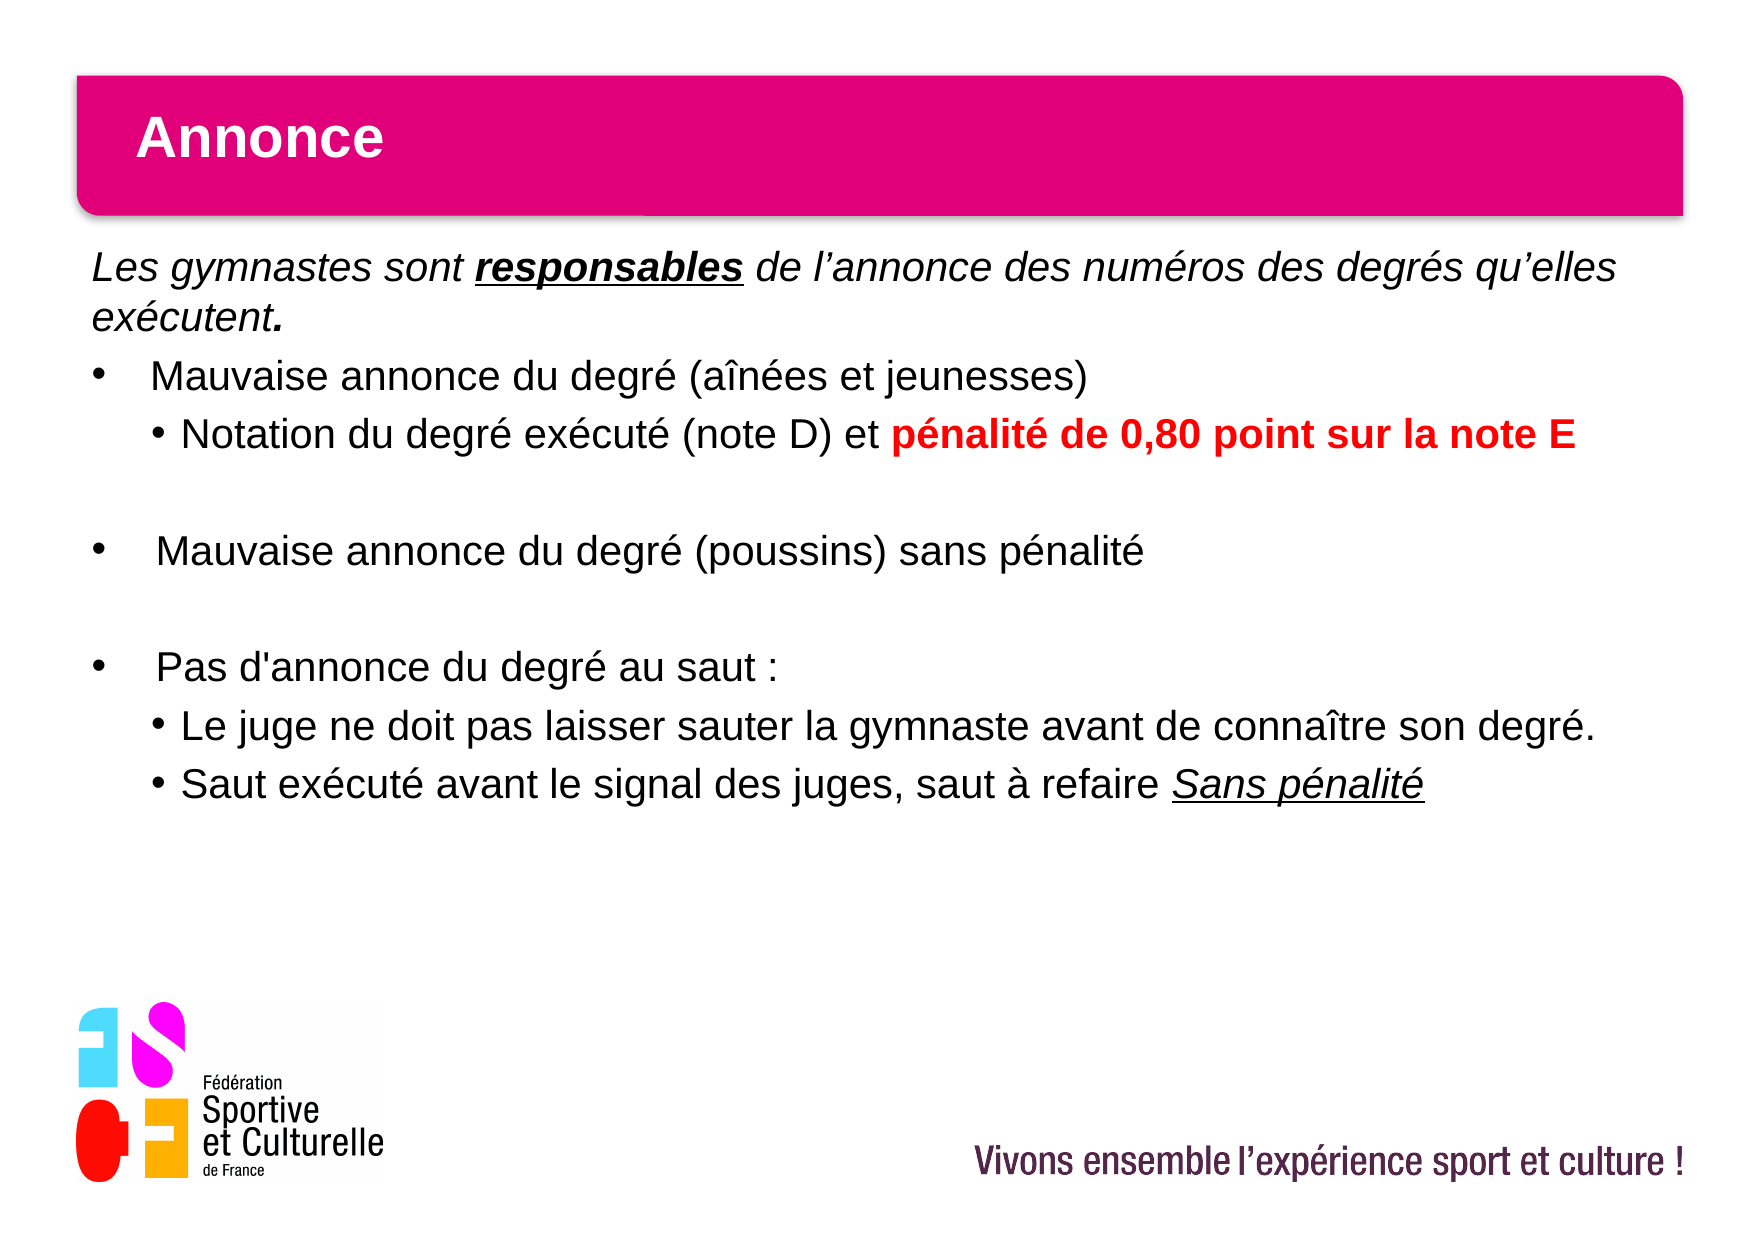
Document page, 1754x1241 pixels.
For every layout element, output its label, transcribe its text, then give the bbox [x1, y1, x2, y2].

picture [974, 1166, 1682, 1182]
title Annonce [76, 75, 1684, 216]
picture [76, 1166, 383, 1182]
text_box Les gymnastes sont responsables de l’annonce des numéros des degrés qu’elles exécutent. Mauvaise annonce du degré (aînées et jeunesses) Notation du degré exécuté (note D) et pénalité de 0,80 point sur la note E Mauvaise annonce du degré (poussins) sans pénalité Pas d'annonce du degré au saut : Le juge ne doit pas laisser sauter la gymnaste avant de connaître son degré. Saut exécuté avant le signal des juges, saut à refaire Sans pénalité [76, 232, 1684, 1166]
